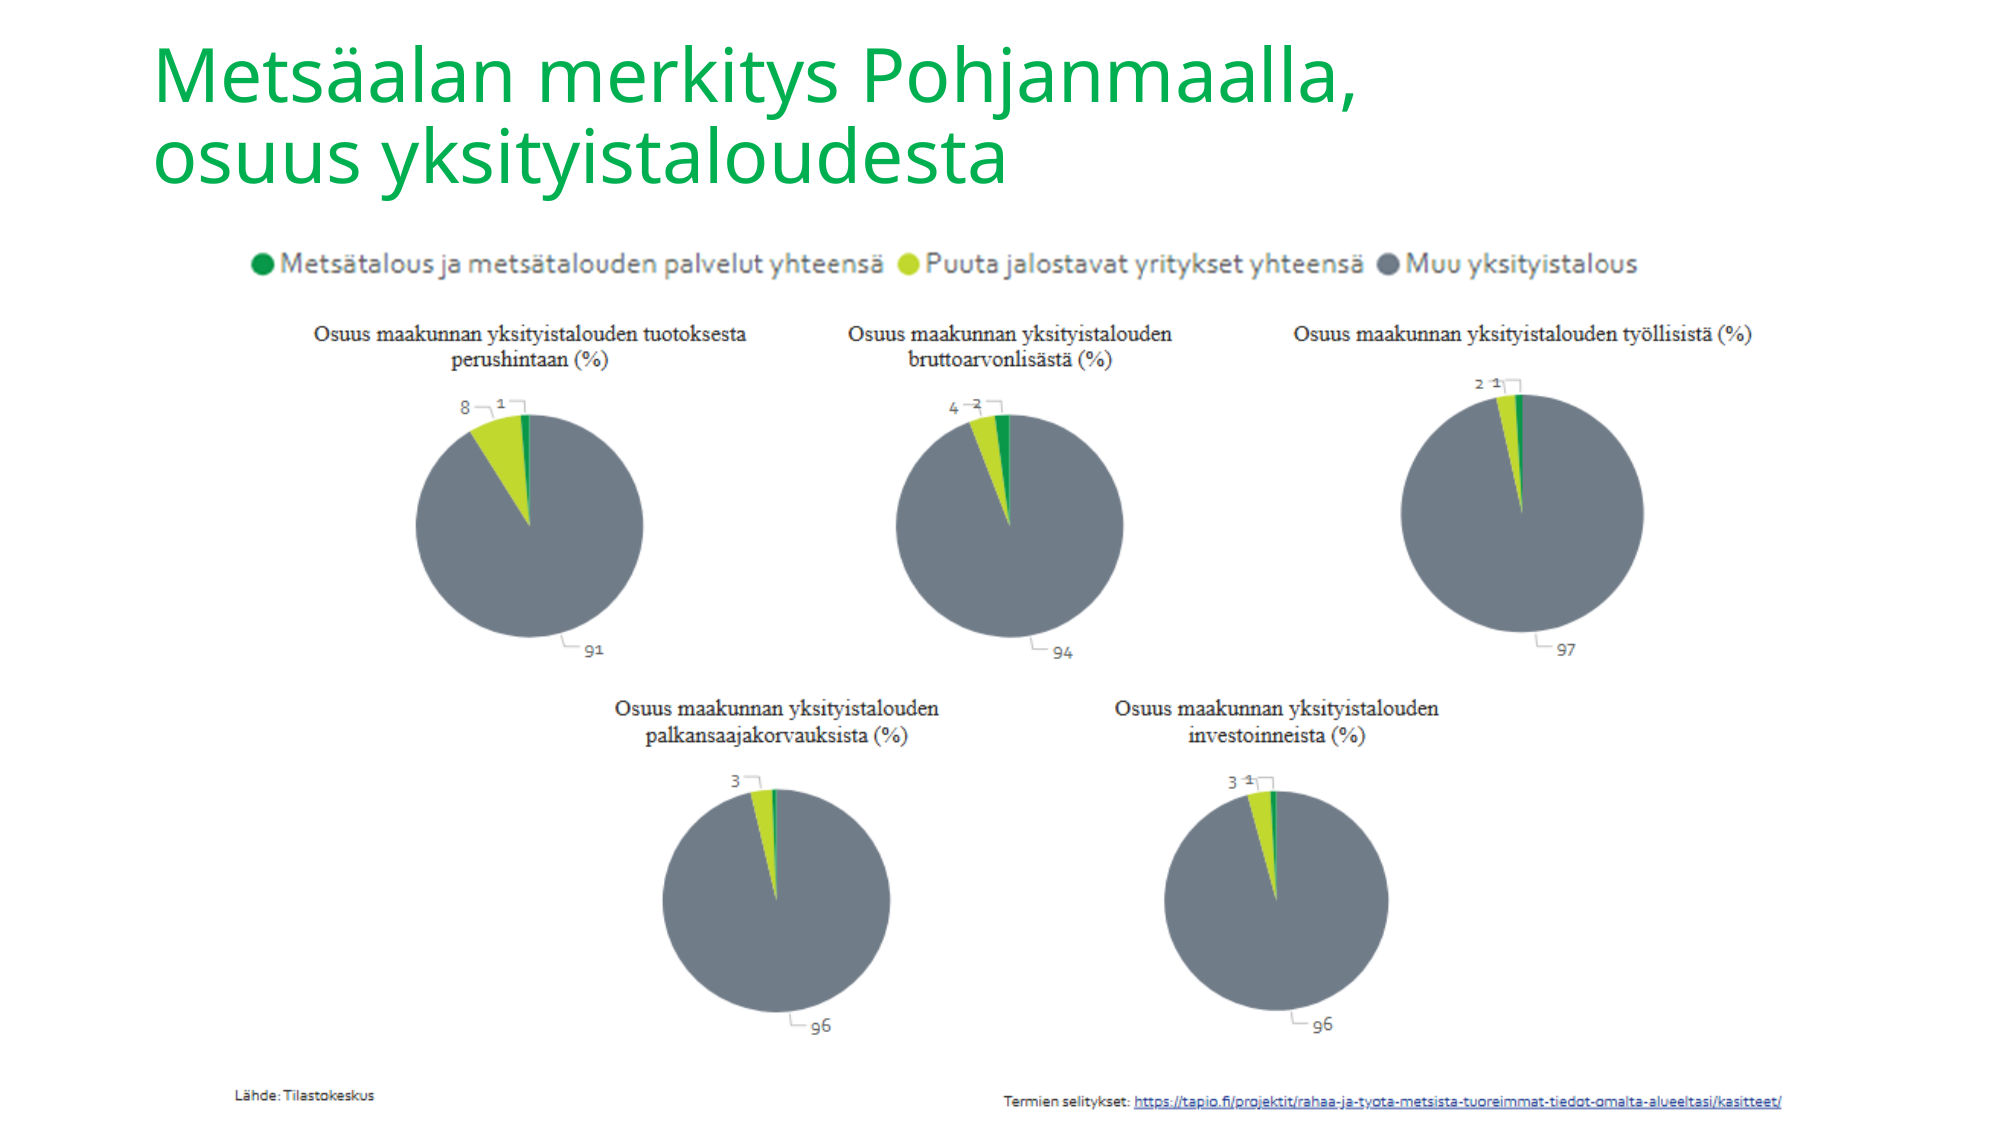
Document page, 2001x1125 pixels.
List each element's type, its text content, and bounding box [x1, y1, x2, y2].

title Metsäalan merkitys Pohjanmaalla, osuus yksityistaloudesta [137, 10, 1863, 228]
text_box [136, 240, 1795, 1115]
